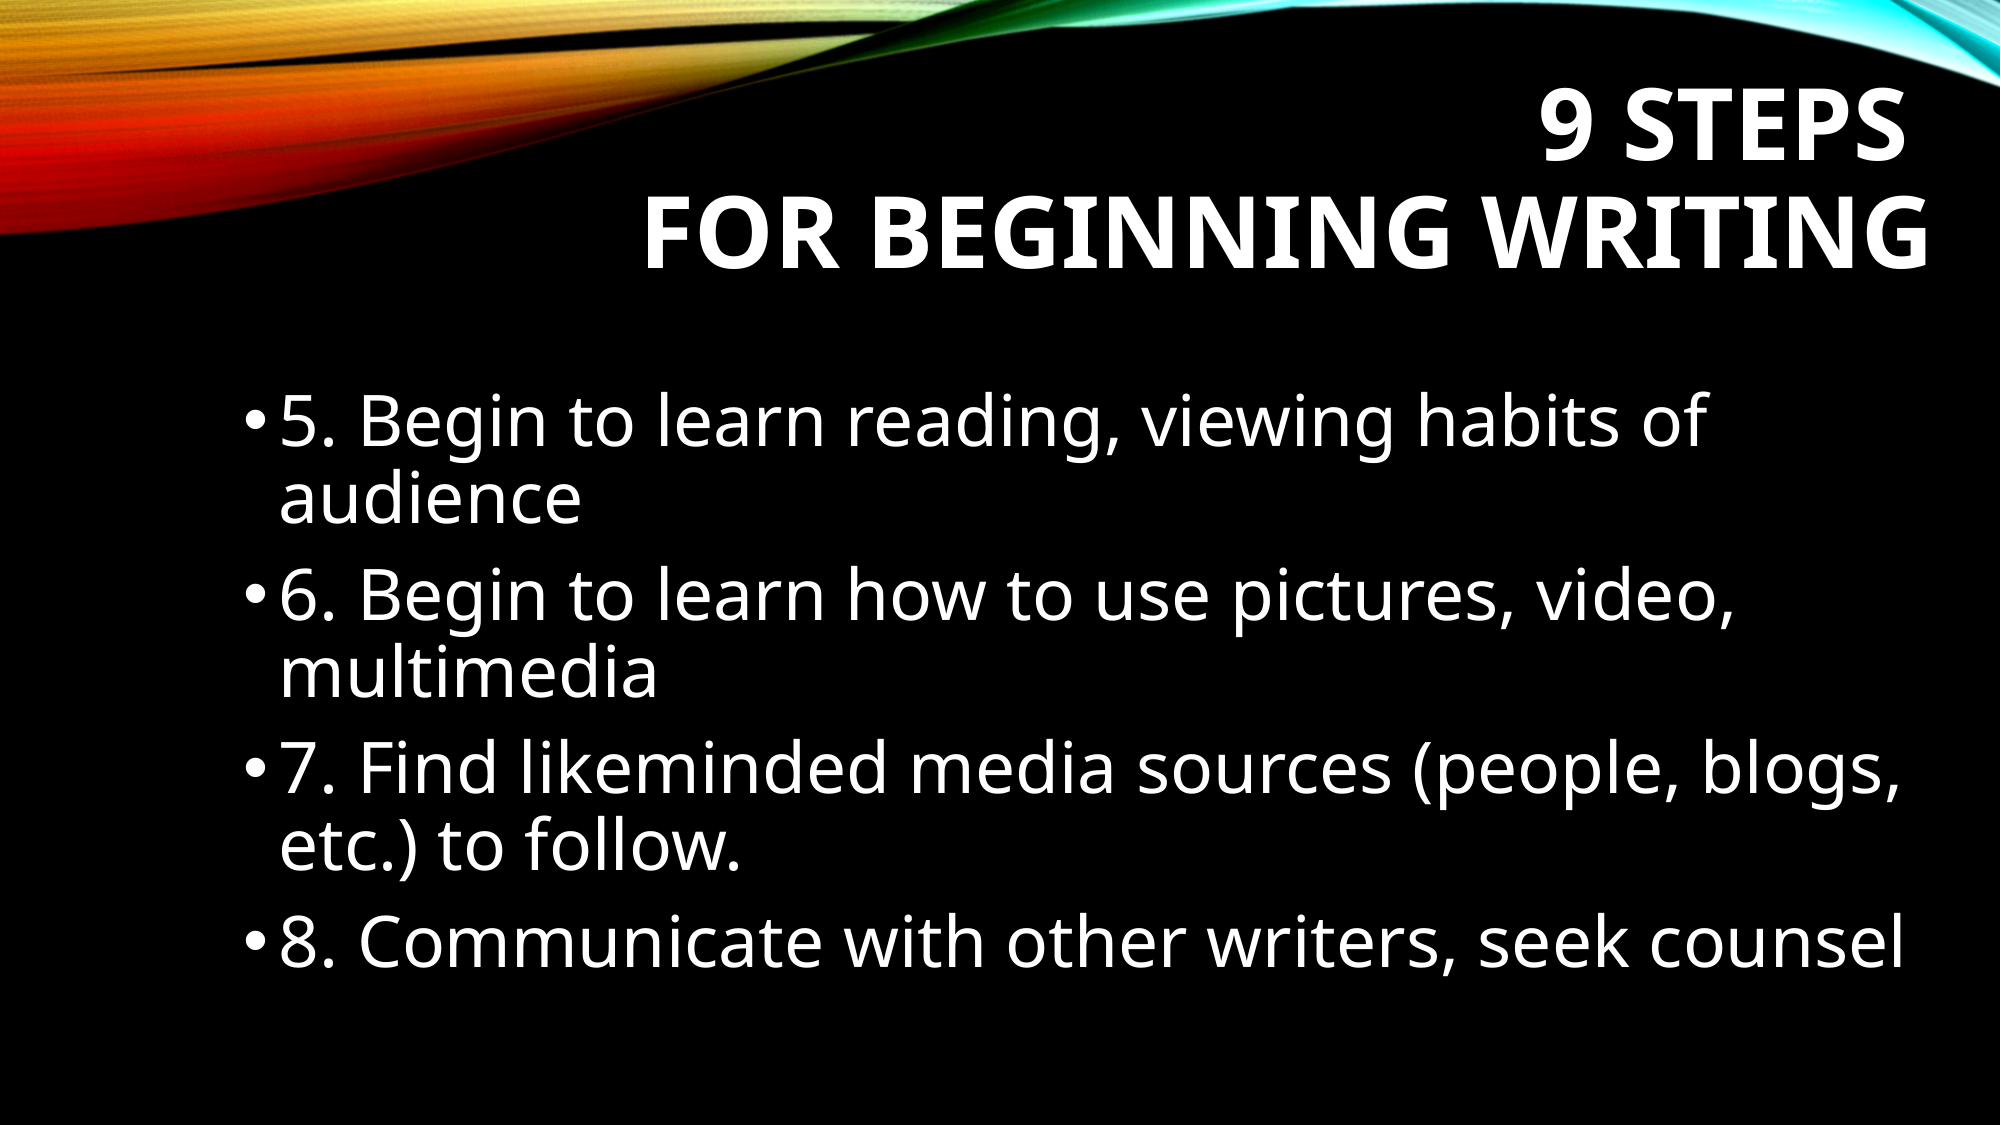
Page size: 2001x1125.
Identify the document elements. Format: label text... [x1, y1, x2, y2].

picture [0, 0, 2000, 237]
list 5. Begin to learn reading, viewing habits of audience 6. Begin to learn how to use pictures, video, multimedia 7. Find likeminded media sources (people, blogs, etc.) to follow. 8. Communicate with other writers, seek counsel [228, 377, 1928, 1067]
title 9 Steps for beginning writing [300, 22, 1950, 342]
